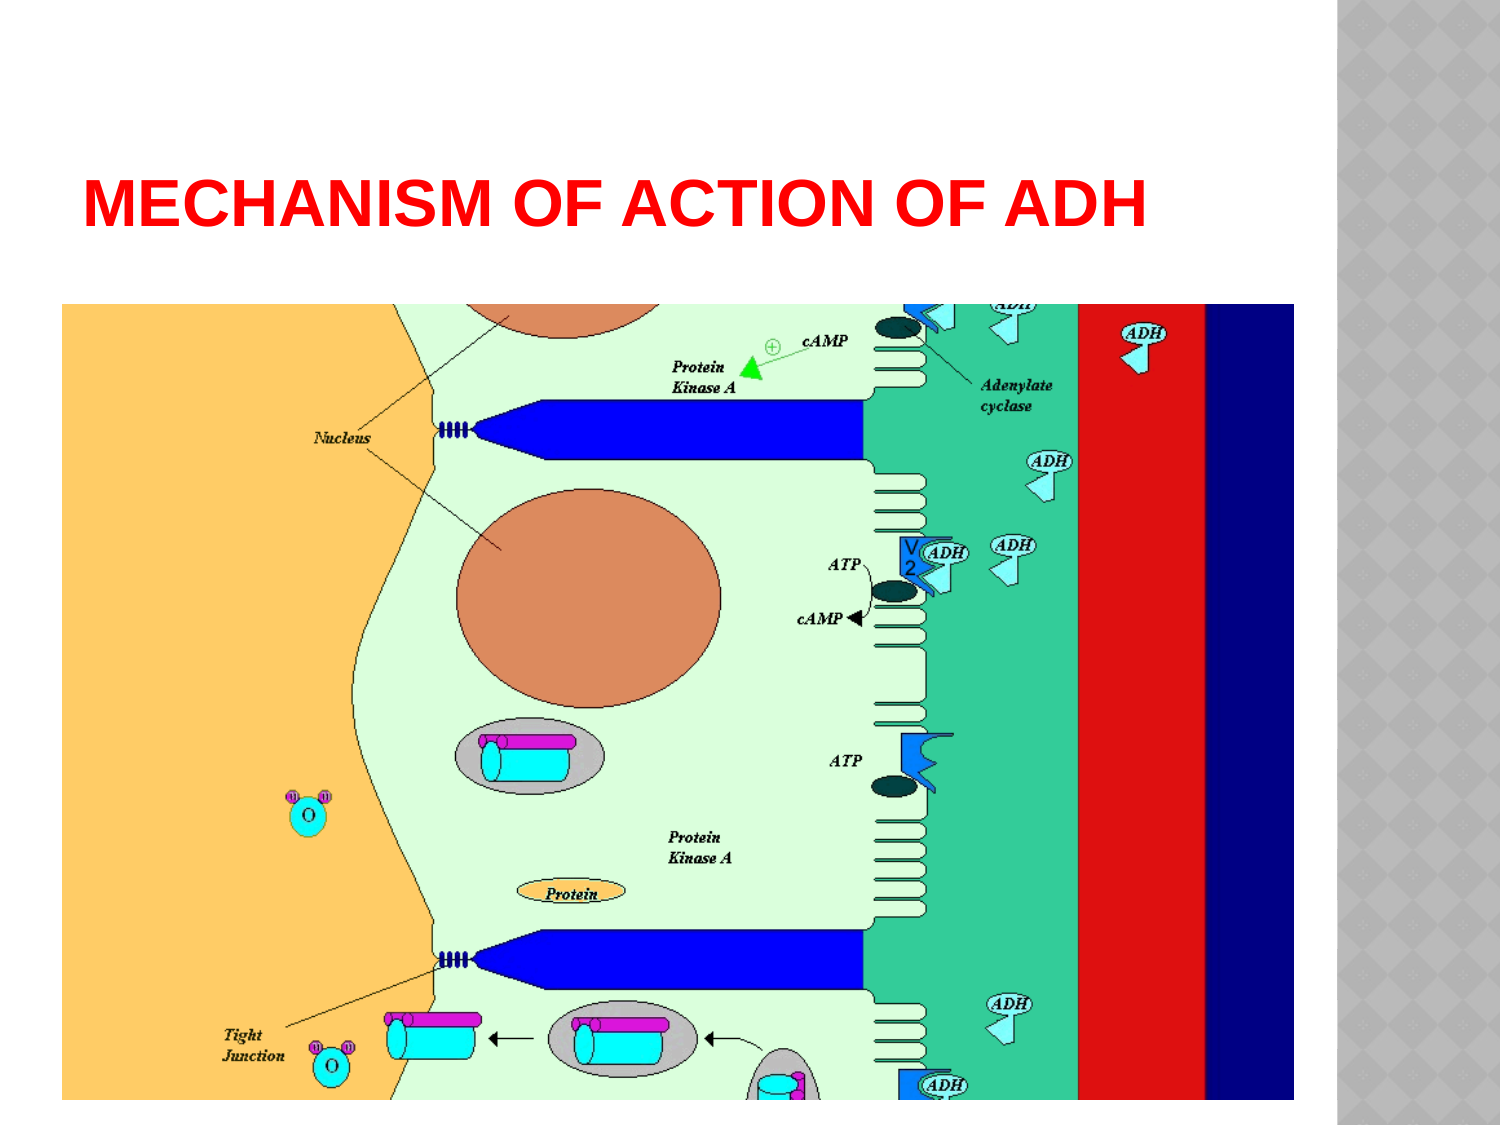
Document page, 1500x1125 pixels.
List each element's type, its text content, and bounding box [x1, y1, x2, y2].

title Mechanism of action of ADH [75, 52, 1263, 240]
picture [61, 304, 1295, 1101]
